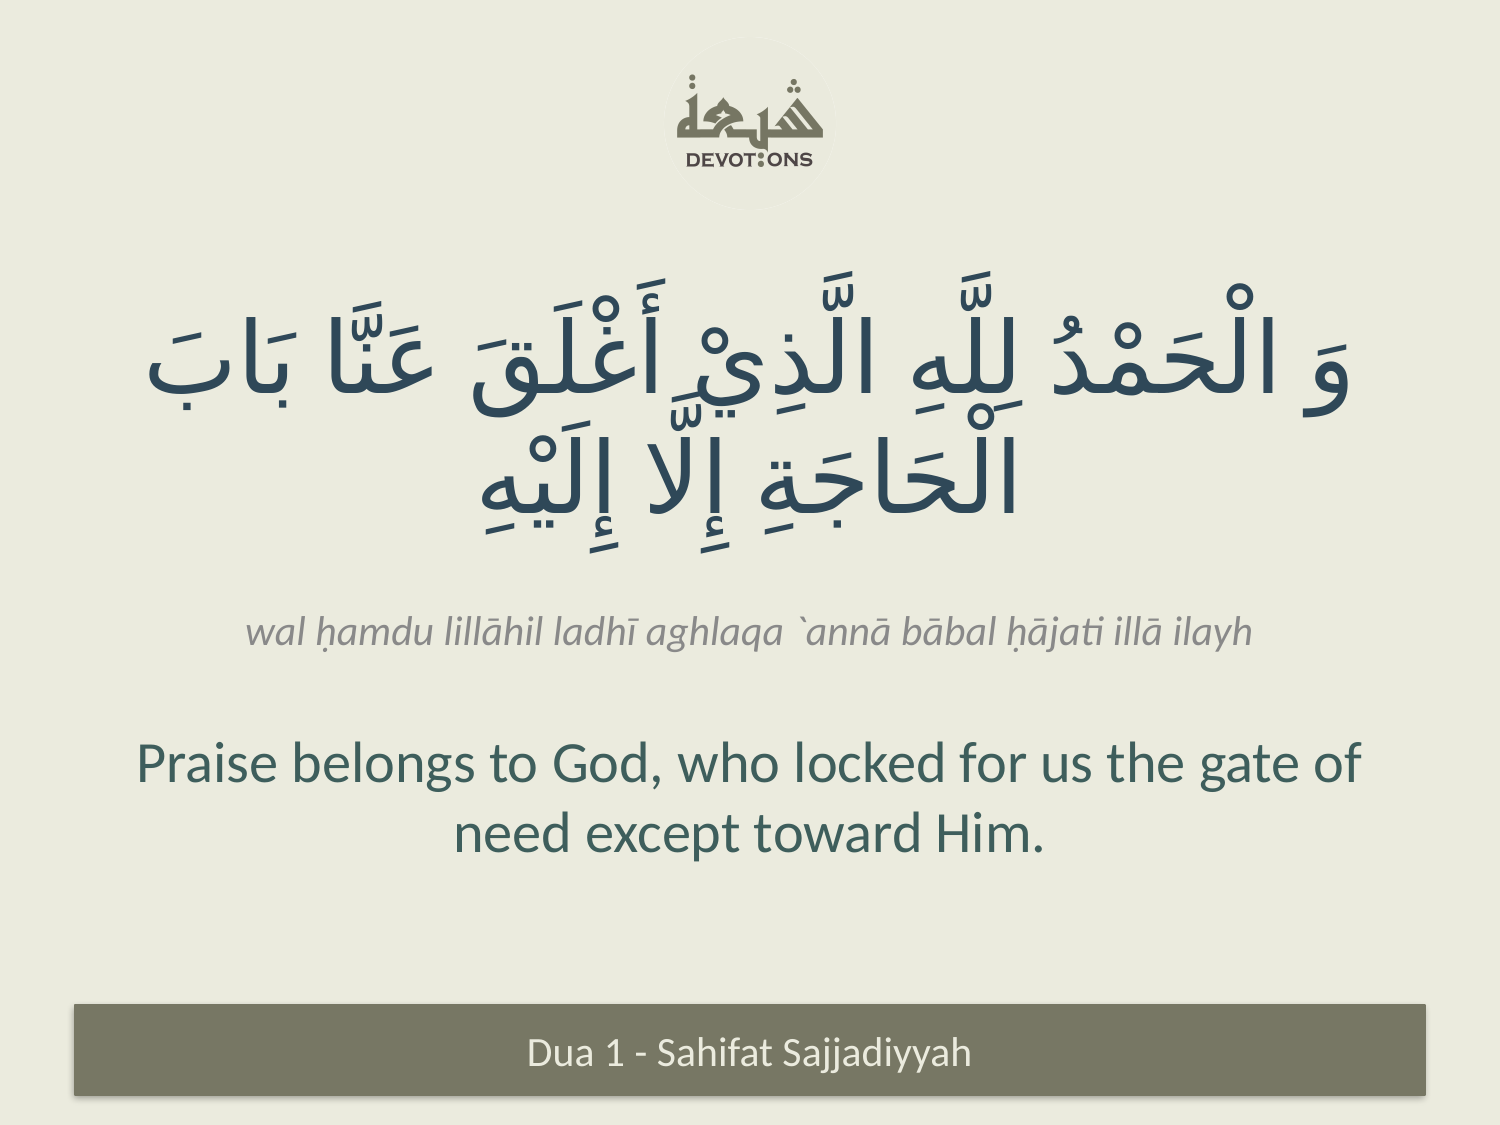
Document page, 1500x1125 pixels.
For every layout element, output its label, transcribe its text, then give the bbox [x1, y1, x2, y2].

text_box وَ الْحَمْدُ لِلَّهِ الَّذِيْ أَغْلَقَ عَنَّا بَابَ الْحَاجَةِ إِلَّا إِلَيْهِ wal ḥamdu lillāhil ladhī aghlaqa `annā bābal ḥājati illā ilayh Praise belongs to God, who locked for us the gate of need except toward Him. [74, 286, 1425, 871]
picture [656, 29, 844, 218]
text_box [74, 1004, 1426, 1096]
text_box Dua 1 - Sahifat Sajjadiyyah [512, 1017, 988, 1083]
